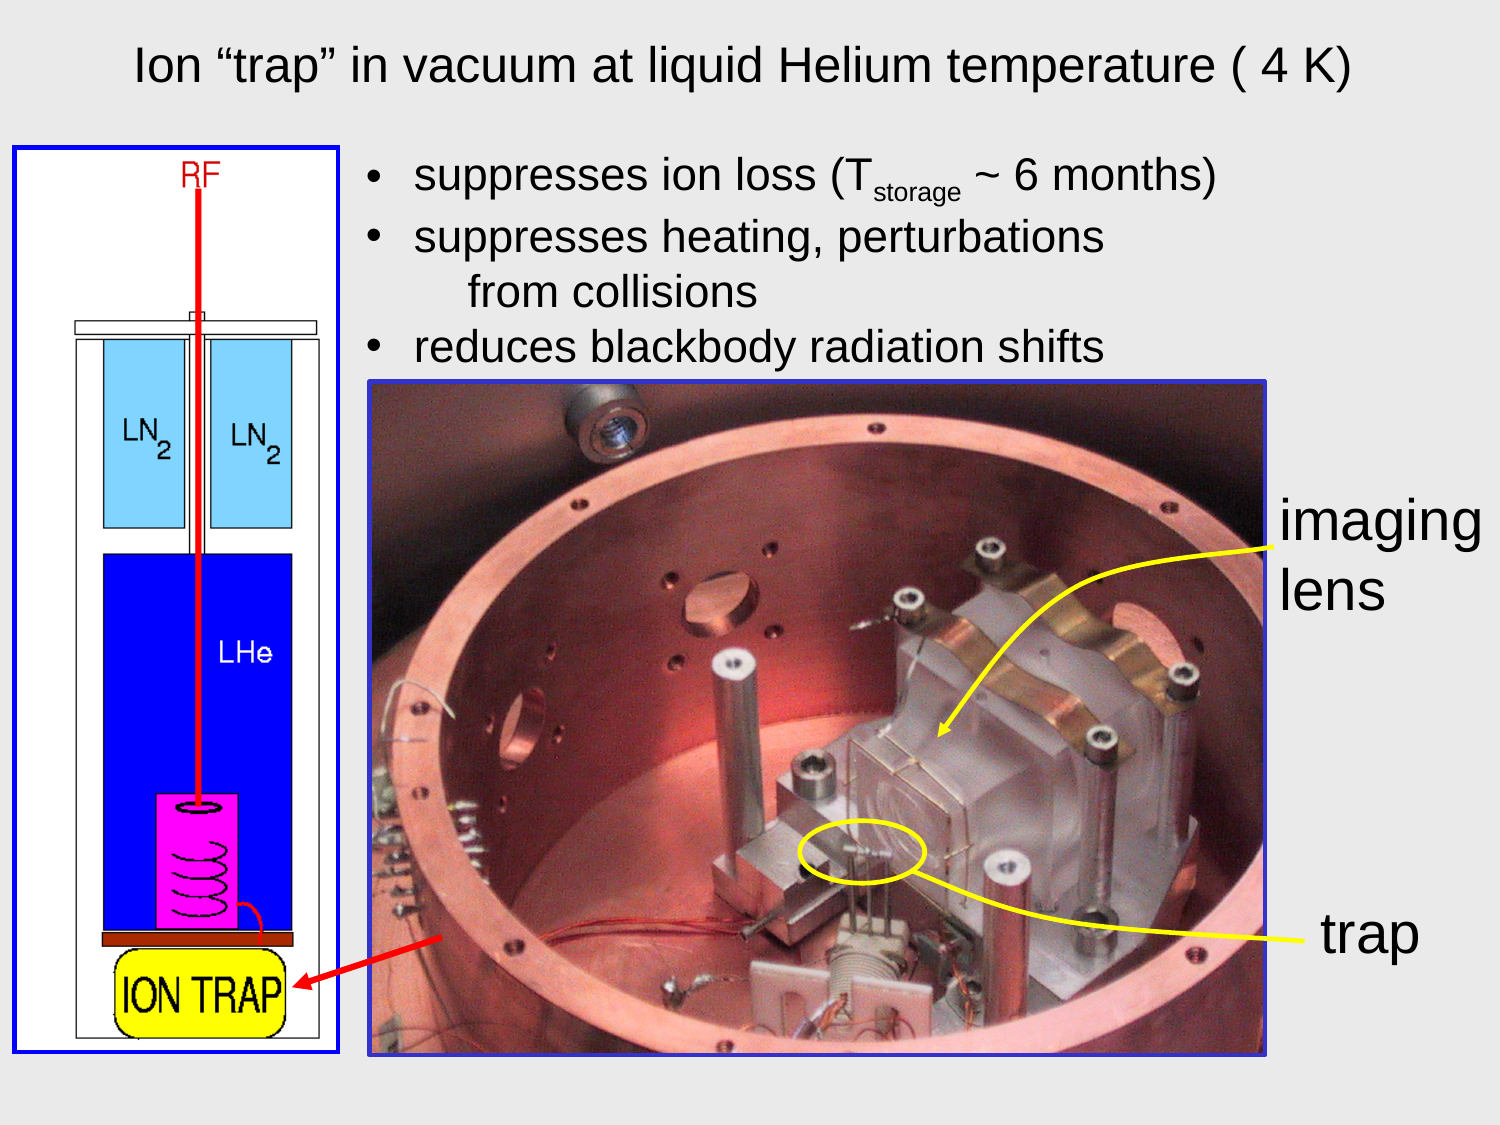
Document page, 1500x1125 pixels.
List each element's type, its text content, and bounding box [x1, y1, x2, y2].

text_box [1263, 547, 1271, 553]
text_box imaging lens [1271, 474, 1492, 630]
picture [16, 149, 336, 1050]
text_box [1263, 933, 1305, 942]
text_box trap [1313, 887, 1430, 973]
text_box suppresses ion loss (Tstorage ~ 6 months) suppresses heating, perturbations from collisions reduces blackbody radiation shifts [358, 136, 1238, 380]
text_box Ion “trap” in vacuum at liquid Helium temperature ( 4 K) [125, 24, 1362, 100]
picture [371, 383, 1263, 1053]
